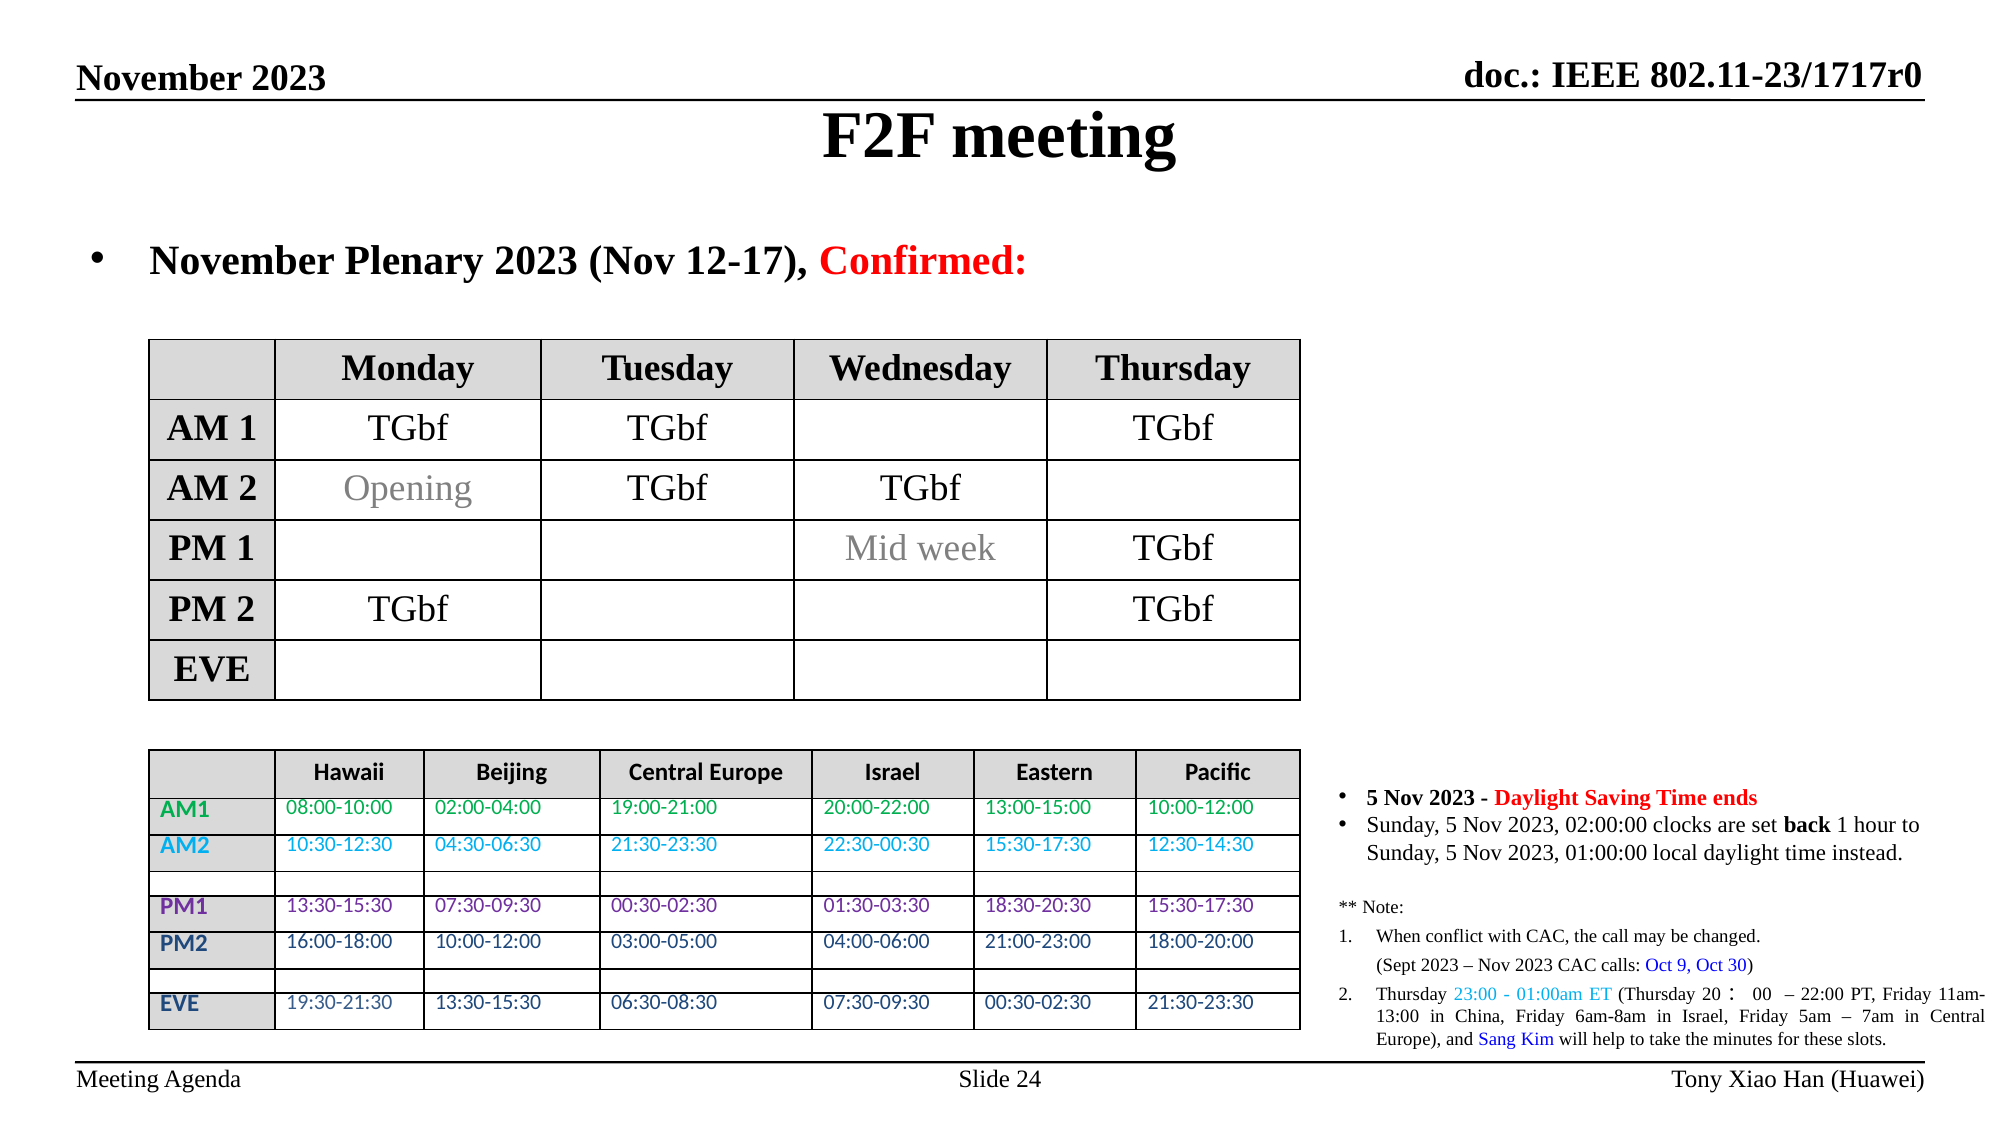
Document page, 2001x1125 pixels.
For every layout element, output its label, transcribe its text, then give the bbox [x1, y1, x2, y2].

table_header Pacific [1137, 751, 1299, 798]
table_cell 21:30-23:30 [1137, 994, 1299, 1029]
table_cell EVE [150, 641, 274, 699]
table_header [150, 751, 274, 798]
table_cell [795, 641, 1046, 699]
table_cell [975, 872, 1135, 895]
table_header Beijing [425, 751, 599, 798]
table_cell TGbf [542, 400, 793, 459]
table_cell TGbf [1048, 521, 1299, 579]
table_cell [276, 641, 540, 699]
table_cell AM 1 [150, 400, 274, 459]
table_cell 20:00-22:00 [813, 799, 973, 834]
text_box November Plenary 2023 (Nov 12-17), Confirmed: [75, 224, 1150, 363]
table_header Central Europe [601, 751, 811, 798]
table_header [150, 340, 274, 399]
table_cell 13:30-15:30 [276, 897, 423, 931]
table_cell 00:30-02:30 [601, 897, 811, 931]
table_cell 21:30-23:30 [601, 836, 811, 871]
table_cell 16:00-18:00 [276, 933, 423, 968]
table_cell [1048, 641, 1299, 699]
table_cell 02:00-04:00 [425, 799, 599, 834]
table_cell [601, 970, 811, 992]
table_cell 22:30-00:30 [813, 836, 973, 871]
table_cell 07:30-09:30 [813, 994, 973, 1029]
text_box 5 Nov 2023 - Daylight Saving Time ends Sunday, 5 Nov 2023, 02:00:00 clocks are set back 1 hour to Sunday, 5 Nov 2023, 01:00:00 local daylight time instead. [1323, 774, 1947, 873]
table_cell 19:00-21:00 [601, 799, 811, 834]
table_cell PM 1 [150, 521, 274, 579]
table_cell 00:30-02:30 [975, 994, 1135, 1029]
table_cell TGbf [276, 581, 540, 639]
table_cell 13:00-15:00 [975, 799, 1135, 834]
table_header Tuesday [542, 340, 793, 399]
table_cell 08:00-10:00 [276, 799, 423, 834]
table_cell 21:00-23:00 [975, 933, 1135, 968]
table_cell 18:30-20:30 [975, 897, 1135, 931]
table_cell 15:30-17:30 [1137, 897, 1299, 931]
table_cell [1137, 872, 1299, 895]
table_cell 07:30-09:30 [425, 897, 599, 931]
table_cell EVE [150, 994, 274, 1029]
table_cell 10:00-12:00 [425, 933, 599, 968]
table_cell [150, 872, 274, 895]
table_cell [276, 521, 540, 579]
table_cell [425, 970, 599, 992]
table_cell PM 2 [150, 581, 274, 639]
table_cell 03:00-05:00 [601, 933, 811, 968]
table_cell AM2 [150, 836, 274, 871]
table_cell AM1 [150, 799, 274, 834]
table_header Hawaii [276, 751, 423, 798]
table_cell 01:30-03:30 [813, 897, 973, 931]
table_header Wednesday [795, 340, 1046, 399]
table_cell [276, 872, 423, 895]
table_header Thursday [1048, 340, 1299, 399]
table_cell [795, 581, 1046, 639]
table_cell 18:00-20:00 [1137, 933, 1299, 968]
table_cell [276, 970, 423, 992]
table_cell TGbf [276, 400, 540, 459]
table_cell [1137, 970, 1299, 992]
table_cell TGbf [795, 461, 1046, 519]
table_cell Mid week [795, 521, 1046, 579]
table_cell Opening [276, 461, 540, 519]
table_cell 19:30-21:30 [276, 994, 423, 1029]
table_cell [795, 400, 1046, 459]
table_cell [542, 521, 793, 579]
table_cell 04:00-06:00 [813, 933, 973, 968]
table_cell 04:30-06:30 [425, 836, 599, 871]
table_cell AM 2 [150, 461, 274, 519]
table_cell TGbf [542, 461, 793, 519]
text_box ** Note: When conflict with CAC, the call may be changed. (Sept 2023 – Nov 2023 CAC calls: Oct 9, Oct 30) Thursday 23:00 - 01:00am ET (Thursday 20：00 – 22:00 PT, Friday 11am-13:00 in China, Friday 6am-8am in Israel, Friday 5am – 7am in Central Europe), and Sang Kim will help to take the minutes for these slots. [1323, 887, 2000, 1057]
table_cell 12:30-14:30 [1137, 836, 1299, 871]
table_cell [425, 872, 599, 895]
table_cell [975, 970, 1135, 992]
table_cell 10:00-12:00 [1137, 799, 1299, 834]
table_cell PM2 [150, 933, 274, 968]
table_cell TGbf [1048, 400, 1299, 459]
table_cell [1048, 461, 1299, 519]
table_cell 06:30-08:30 [601, 994, 811, 1029]
table_cell TGbf [1048, 581, 1299, 639]
table_cell [542, 641, 793, 699]
table_header Israel [813, 751, 973, 798]
table_cell 13:30-15:30 [425, 994, 599, 1029]
table_cell [150, 970, 274, 992]
text_box F2F meeting [0, 87, 2000, 175]
table_cell 10:30-12:30 [276, 836, 423, 871]
table_header Eastern [975, 751, 1135, 798]
table_header Monday [276, 340, 540, 399]
table_cell 15:30-17:30 [975, 836, 1135, 871]
table_cell [601, 872, 811, 895]
table_cell [813, 872, 973, 895]
table_cell PM1 [150, 897, 274, 931]
table_cell [813, 970, 973, 992]
table_cell [542, 581, 793, 639]
